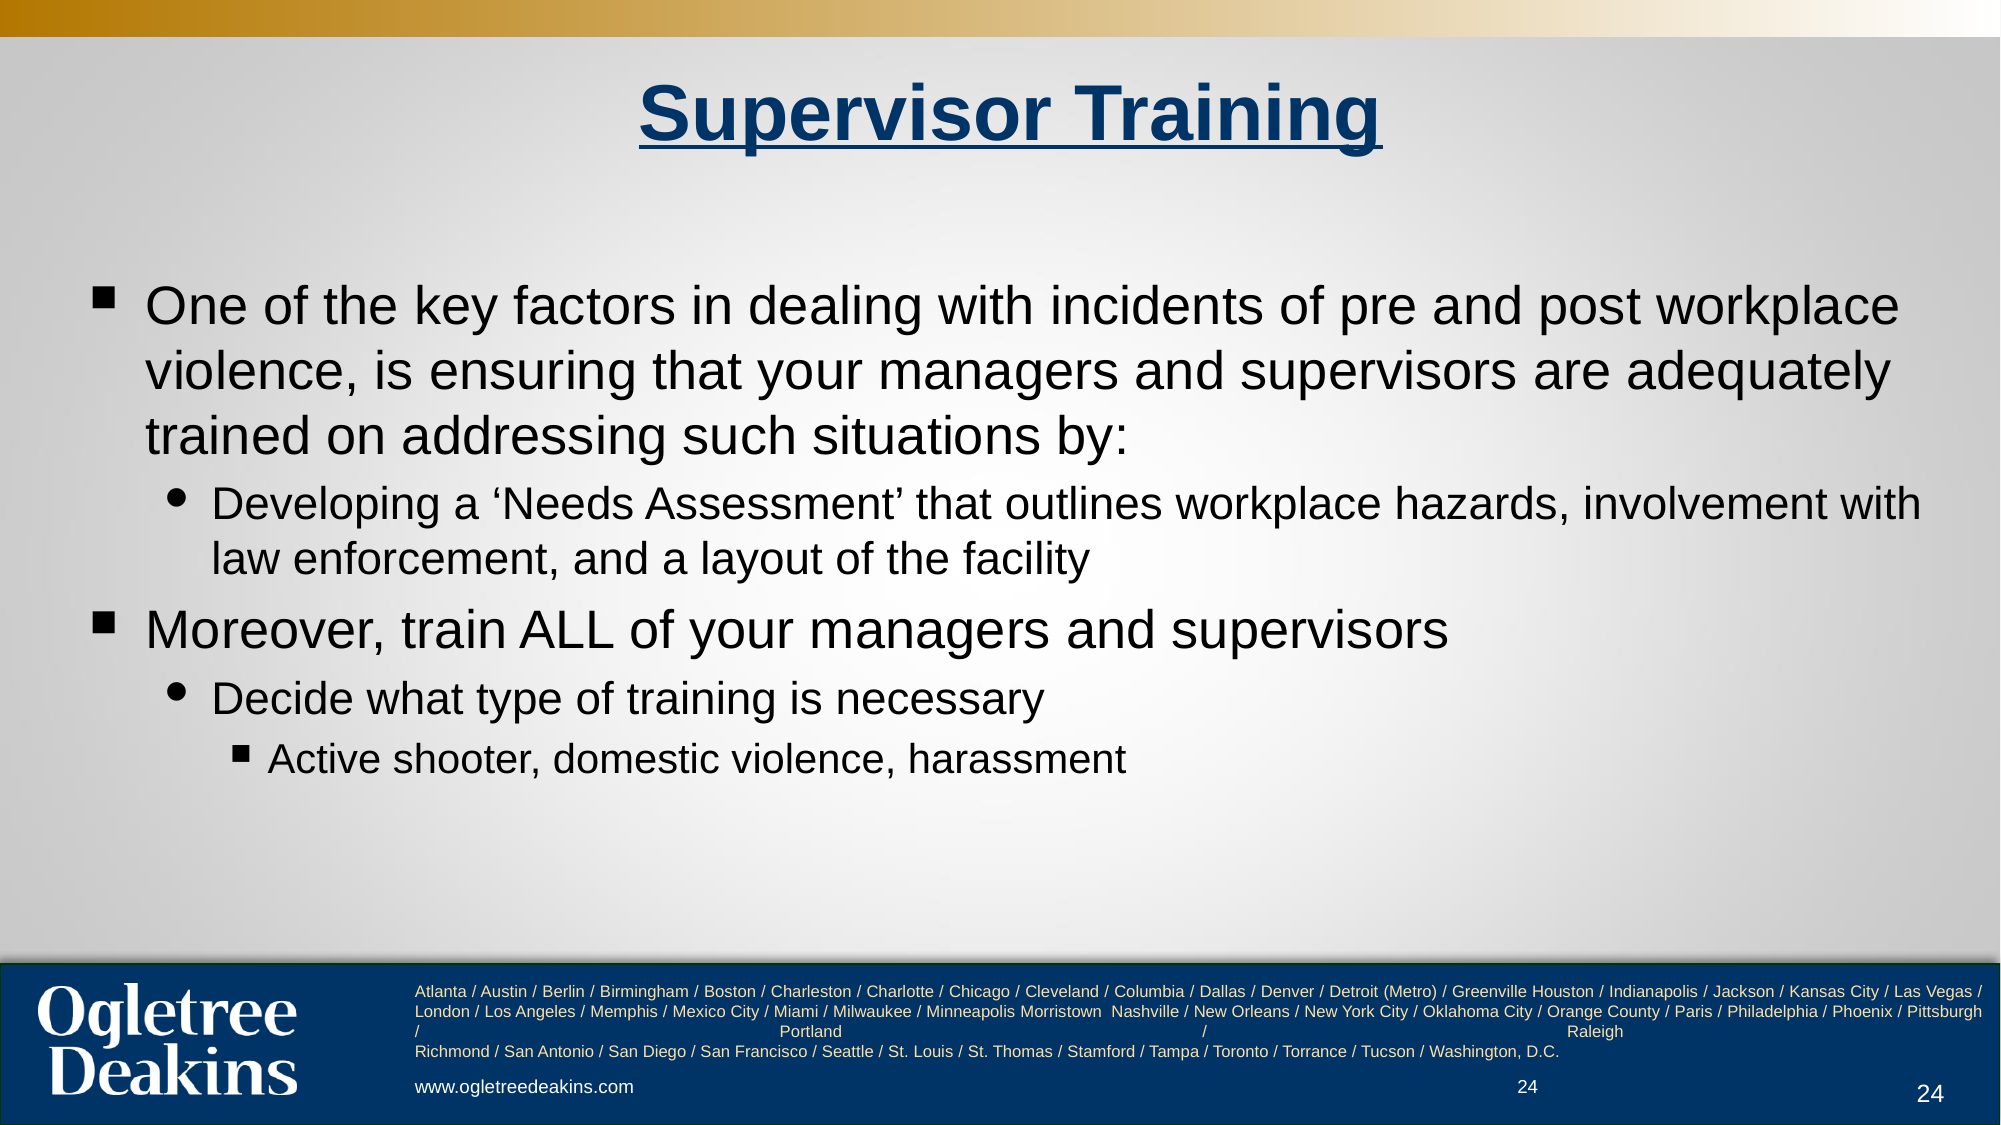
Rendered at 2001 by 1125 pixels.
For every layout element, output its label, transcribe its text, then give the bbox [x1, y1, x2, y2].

slide_number 24 [1832, 1070, 1960, 1108]
title Supervisor Training [67, 53, 1955, 167]
list One of the key factors in dealing with incidents of pre and post workplace violence, is ensuring that your managers and supervisors are adequately trained on addressing such situations by: Developing a ‘Needs Assessment’ that outlines workplace hazards, involvement with law enforcement, and a layout of the facility Moreover, train ALL of your managers and supervisors Decide what type of training is necessary Active shooter, domestic violence, harassment [74, 262, 1953, 929]
picture [38, 983, 297, 1095]
picture [0, 0, 2001, 963]
